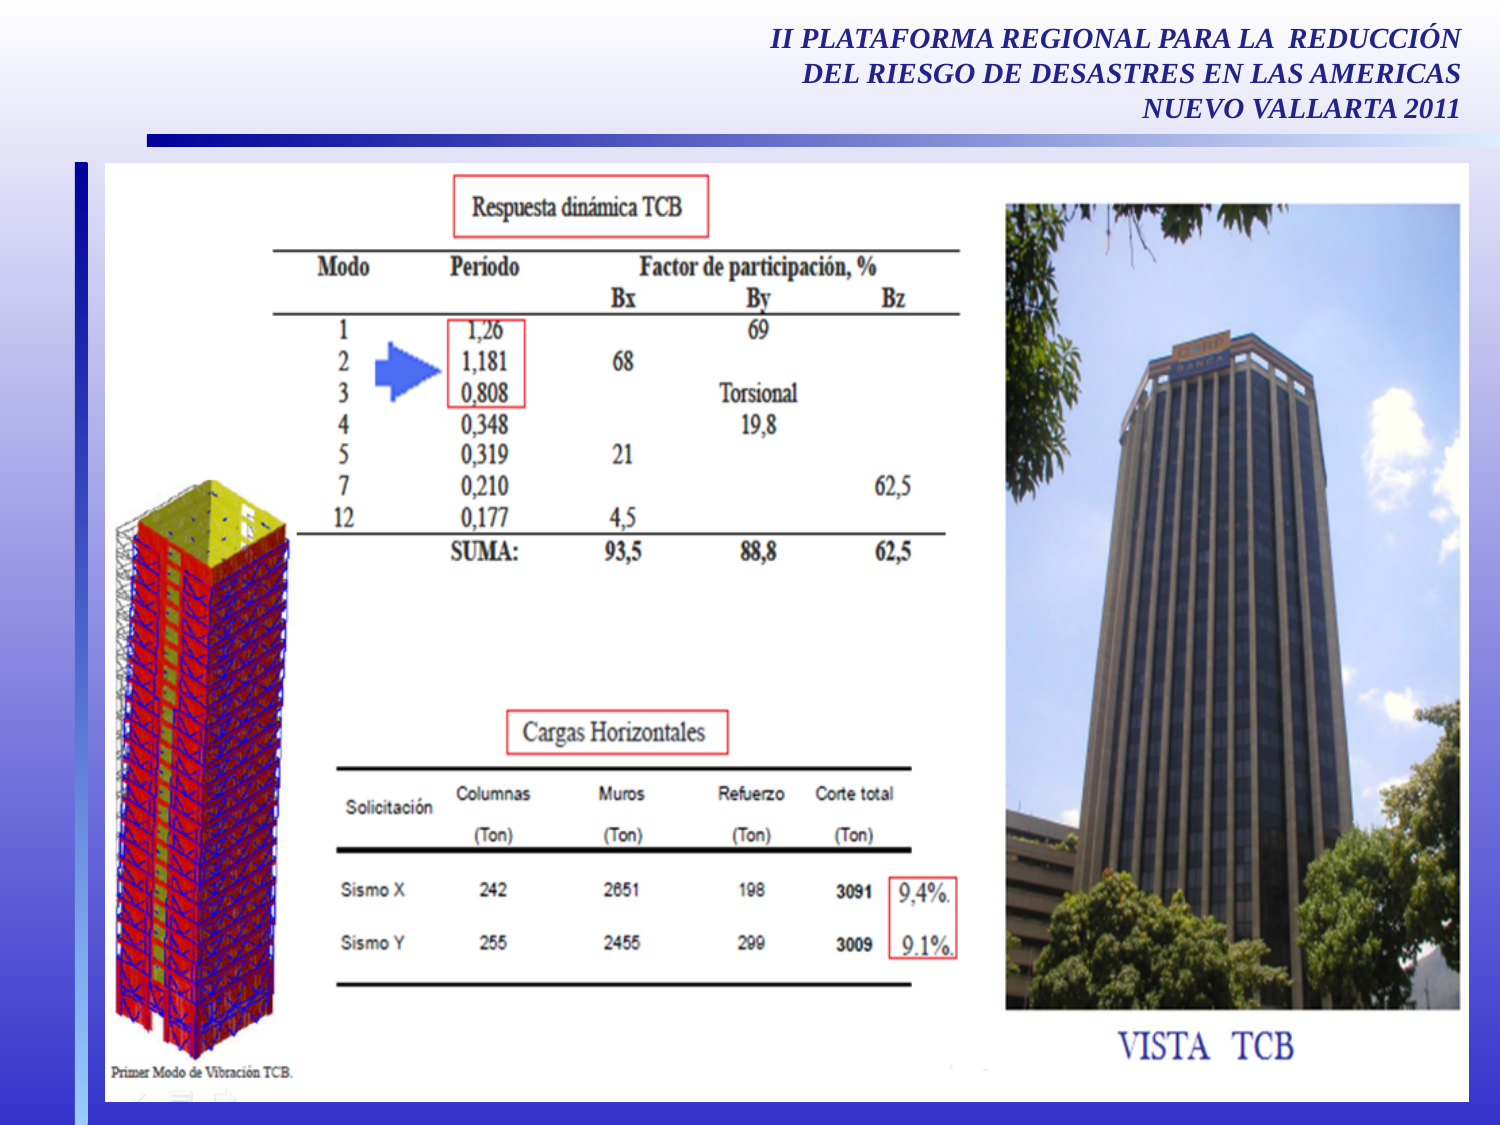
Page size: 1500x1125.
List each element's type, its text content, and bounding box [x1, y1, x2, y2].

text_box II PLATAFORMA REGIONAL PARA LA REDUCCIÓN DEL RIESGO DE DESASTRES EN LAS AMERICAS NUEVO VALLARTA 2011 [714, 11, 1477, 132]
picture [105, 163, 1469, 1102]
